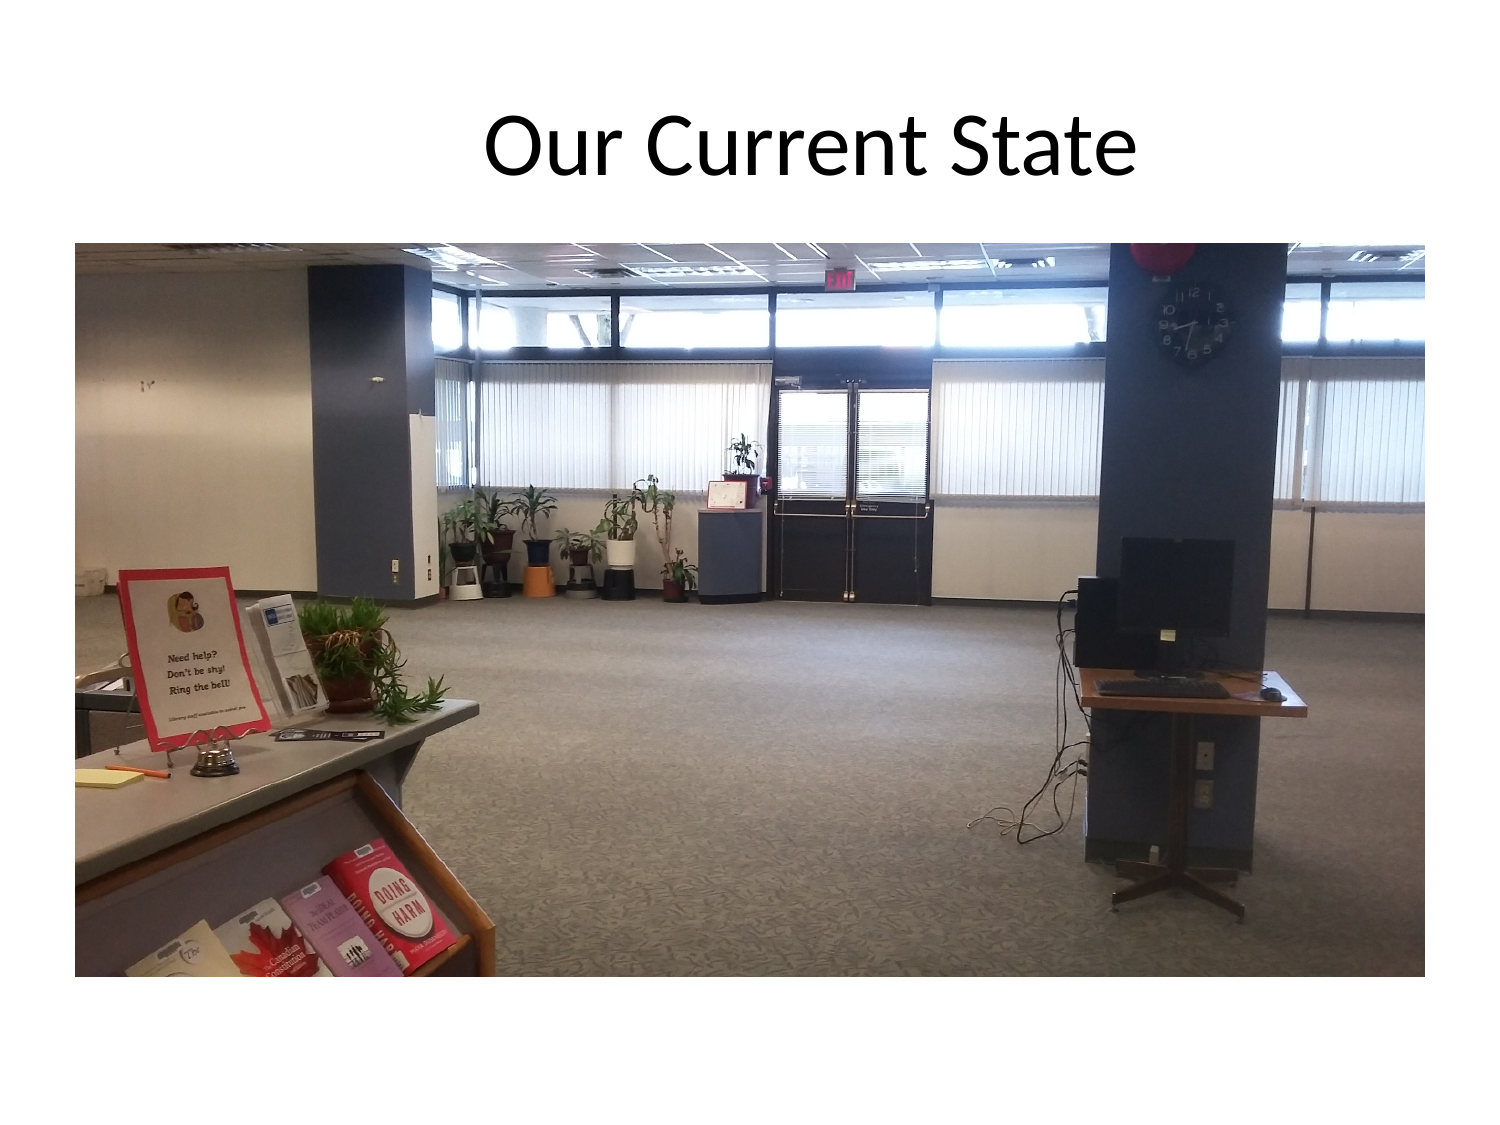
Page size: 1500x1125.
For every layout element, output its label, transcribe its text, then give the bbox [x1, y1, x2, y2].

title Our Current State [75, 45, 1425, 233]
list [74, 243, 1426, 978]
